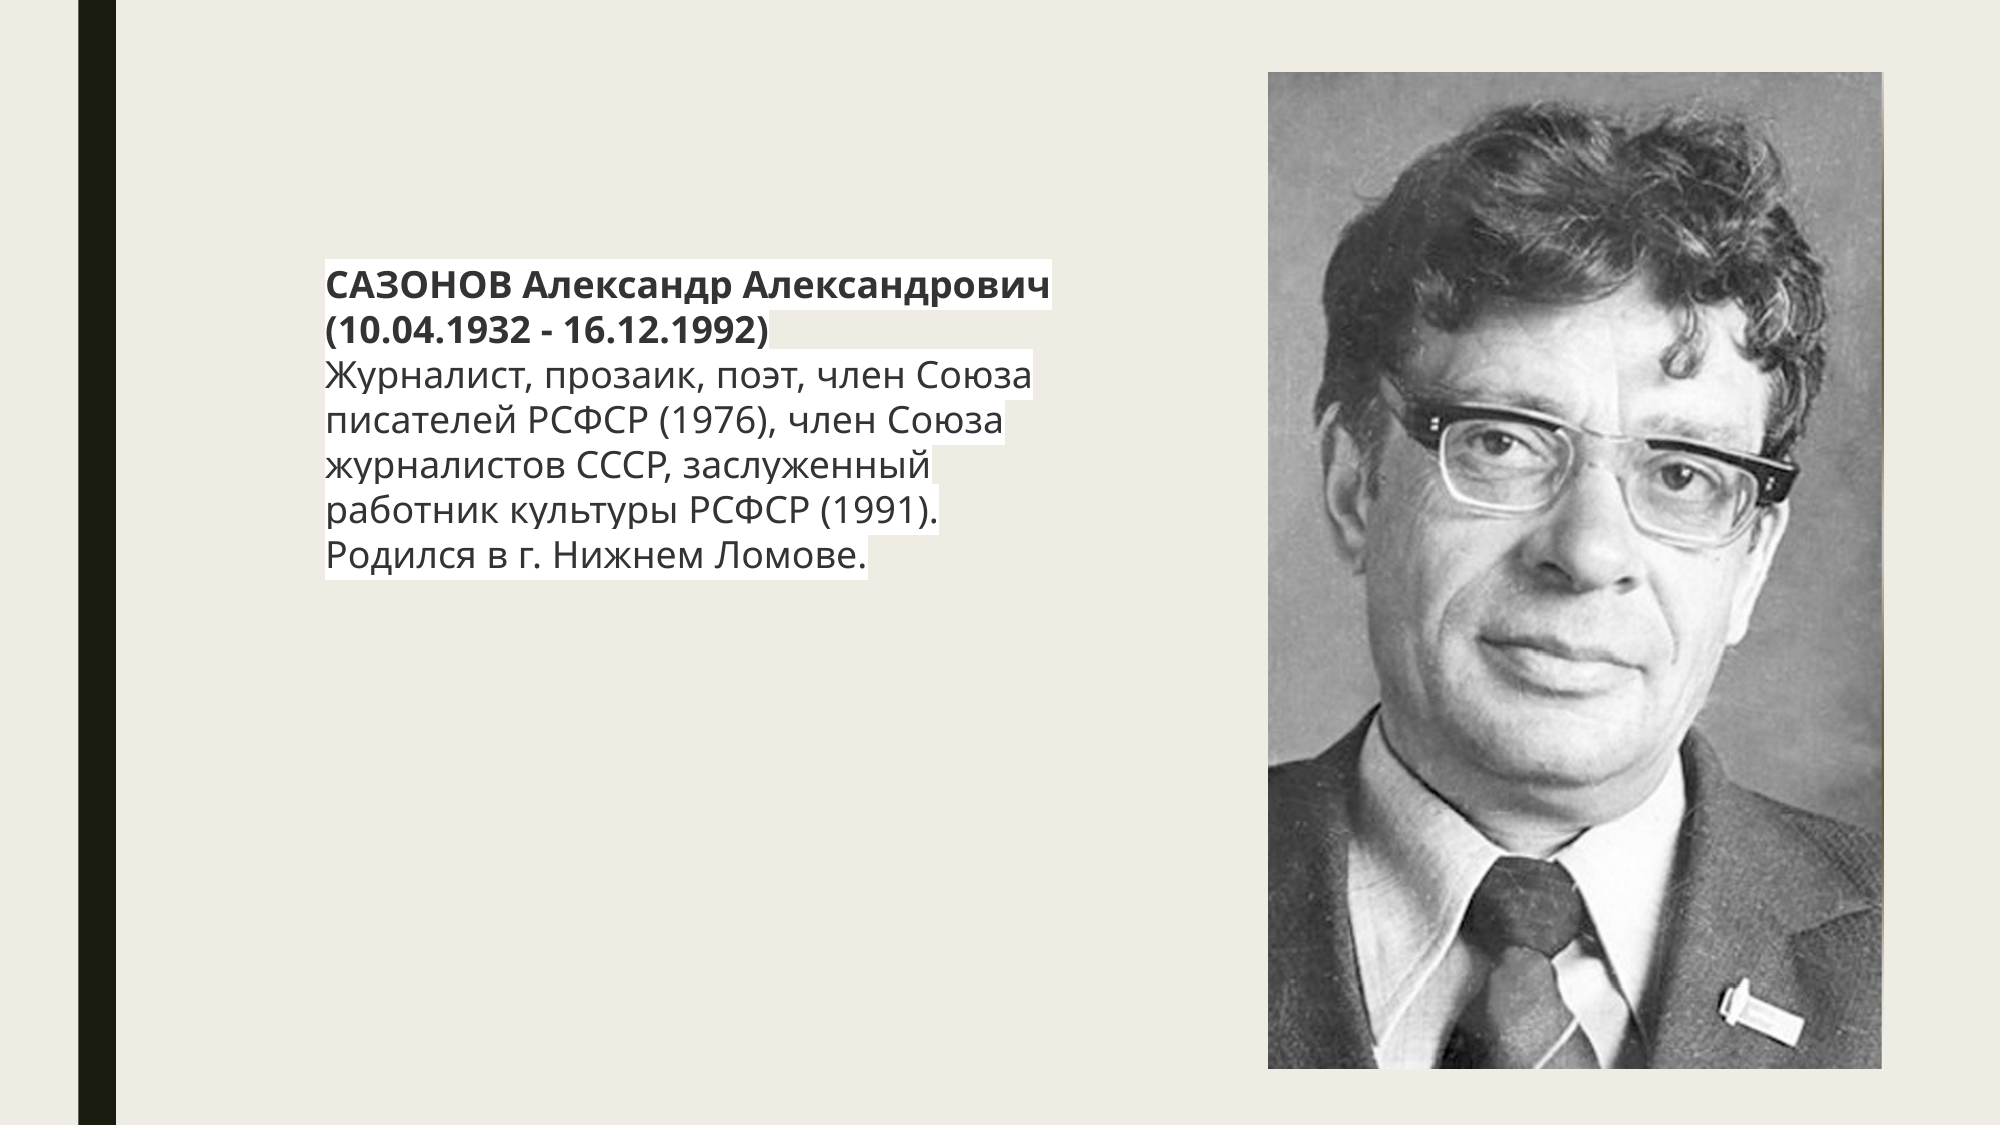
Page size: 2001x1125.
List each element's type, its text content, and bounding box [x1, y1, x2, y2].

text_box САЗОНОВ Александр Александрович (10.04.1932 - 16.12.1992) Журналист, прозаик, поэт, член Союза писателей РСФСР (1976), член Союза журналистов СССР, заслуженный работник культуры РСФСР (1991). Родился в г. Нижнем Ломове. [310, 253, 1086, 629]
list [1268, 72, 1884, 1069]
